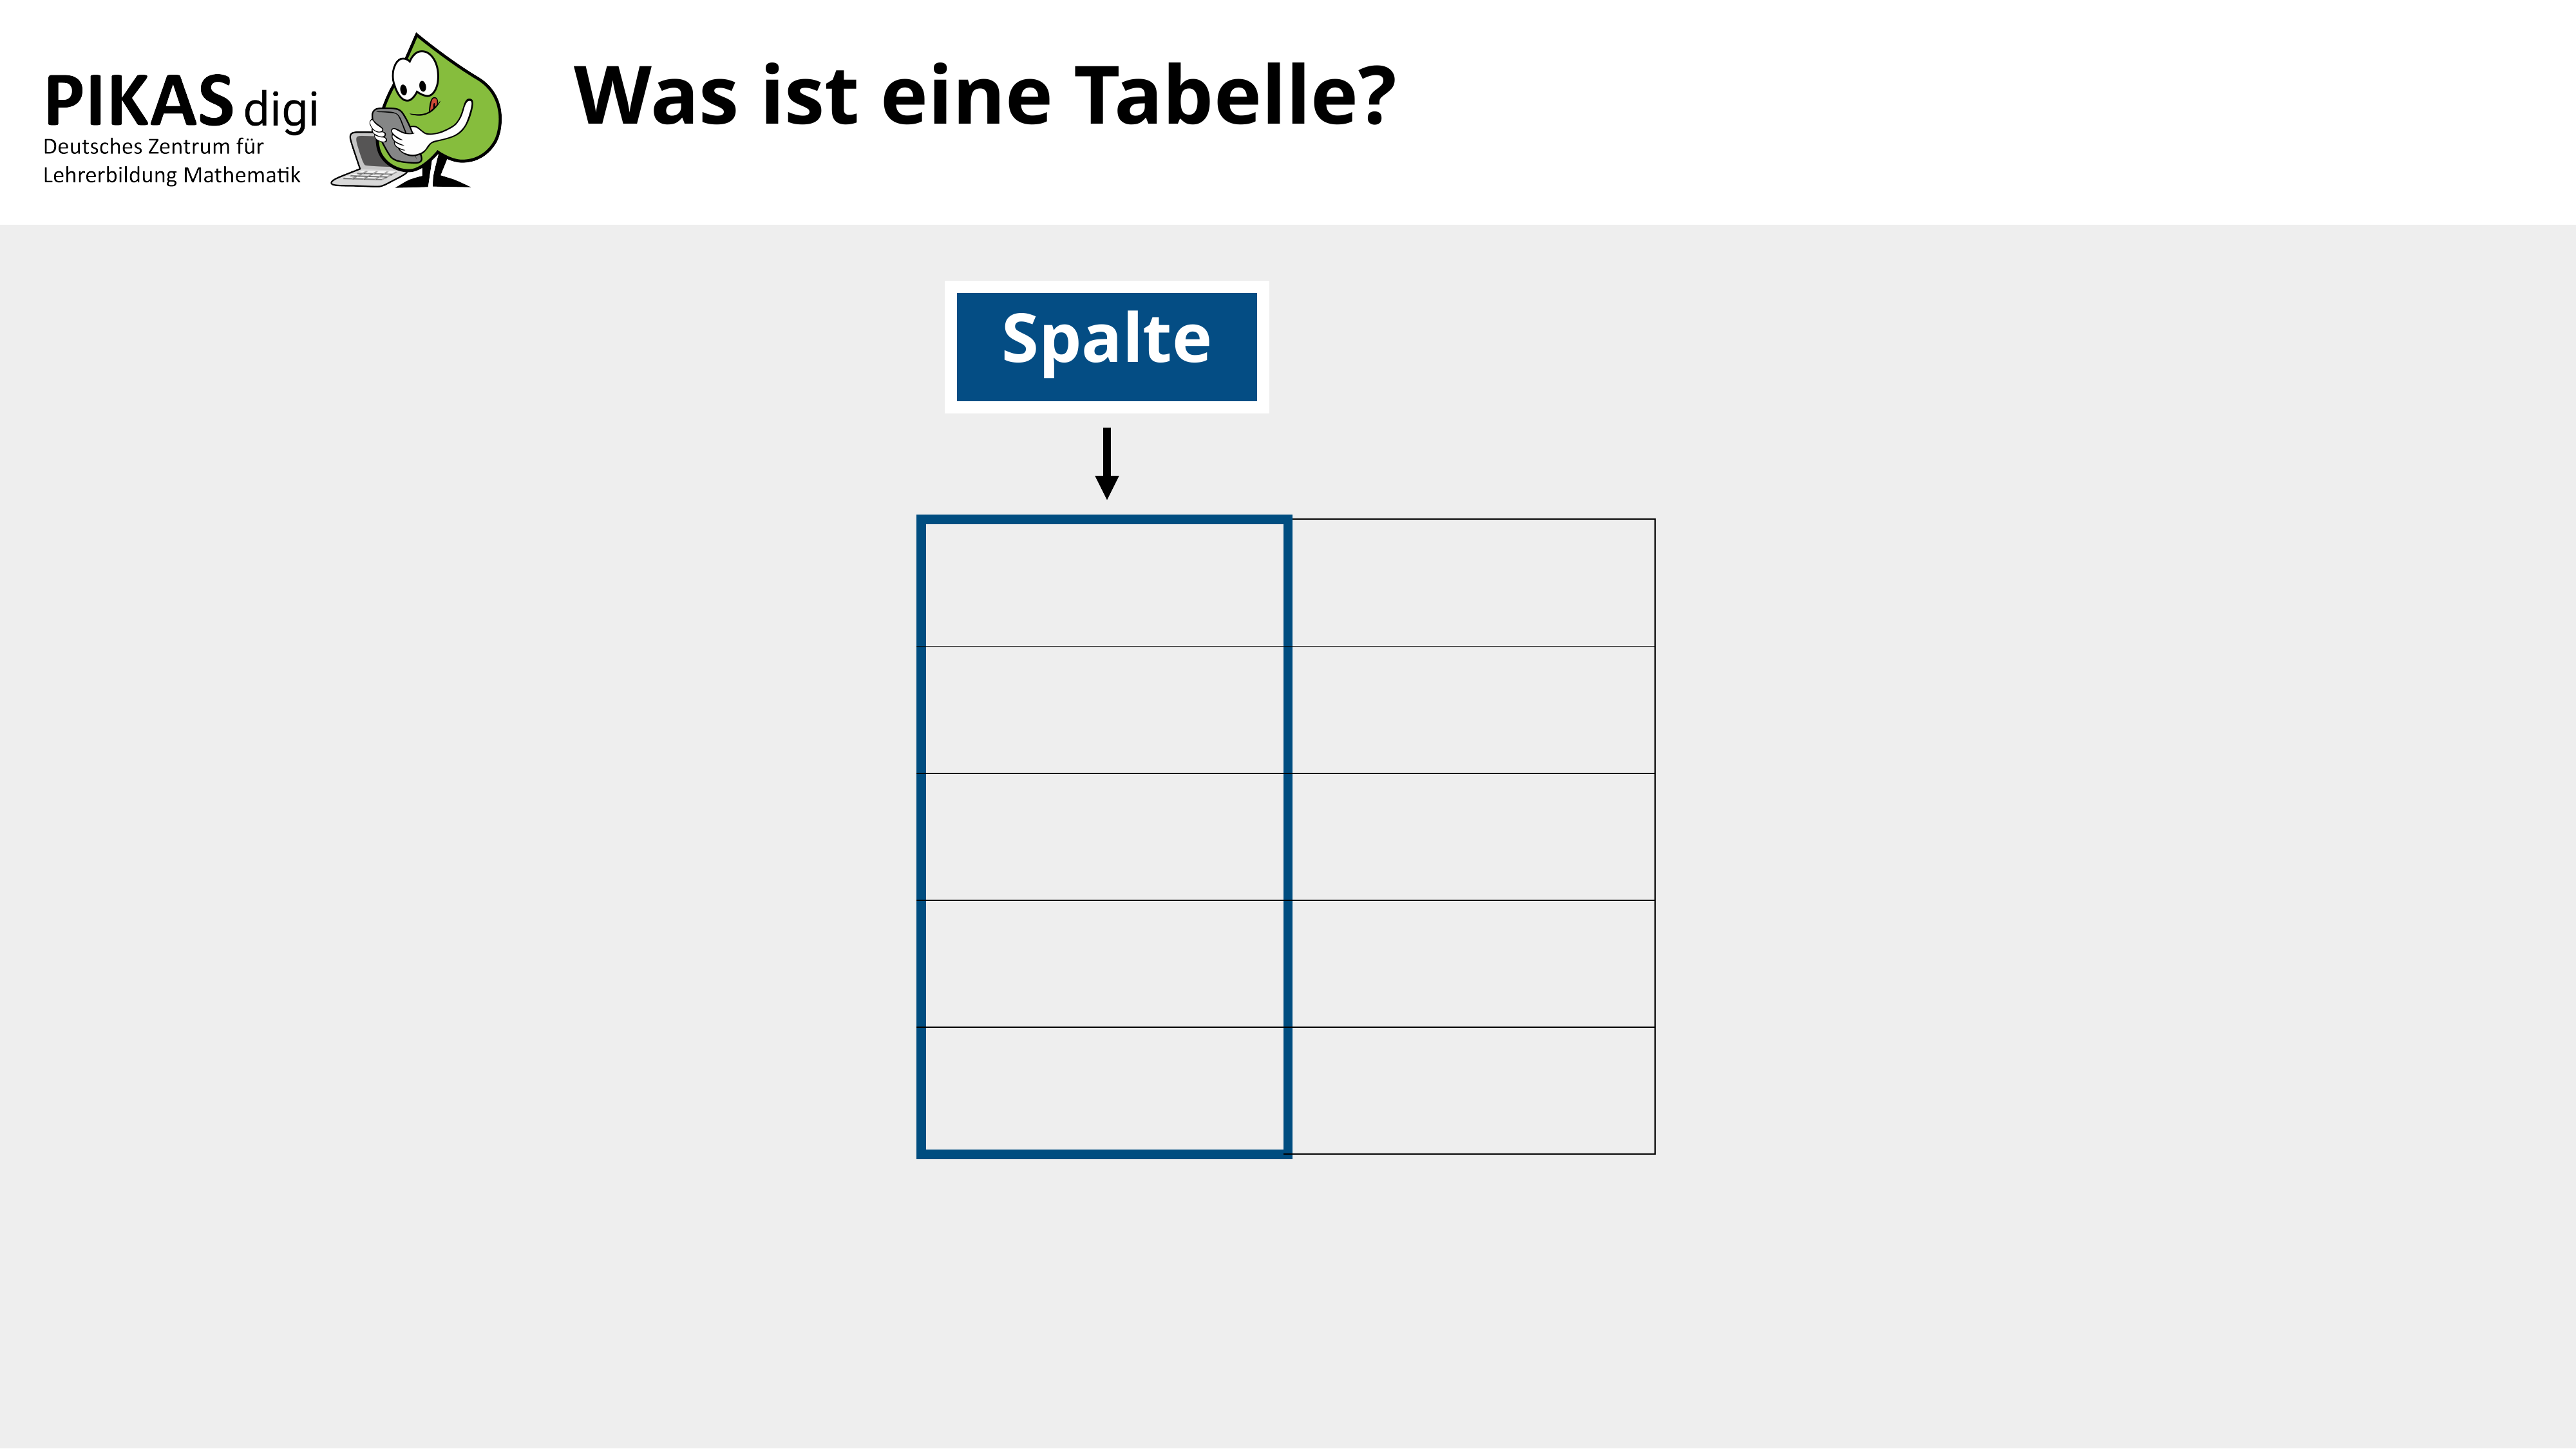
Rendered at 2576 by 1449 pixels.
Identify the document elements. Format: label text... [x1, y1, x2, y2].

table_cell [1293, 647, 1654, 773]
picture [0, 225, 2576, 1448]
table_header [926, 524, 1283, 646]
table_cell [926, 901, 1283, 1027]
table_cell [1293, 901, 1654, 1027]
text_box [1103, 427, 1112, 500]
table_header [1293, 520, 1654, 646]
text_box Spalte [951, 287, 1264, 408]
table_cell [1293, 774, 1654, 900]
table_cell [926, 774, 1283, 900]
table_cell [926, 1028, 1283, 1150]
table_cell [926, 647, 1283, 773]
subtitle Was ist eine Tabelle? [566, 46, 2292, 222]
table_cell [1293, 1028, 1654, 1153]
picture [43, 31, 504, 189]
